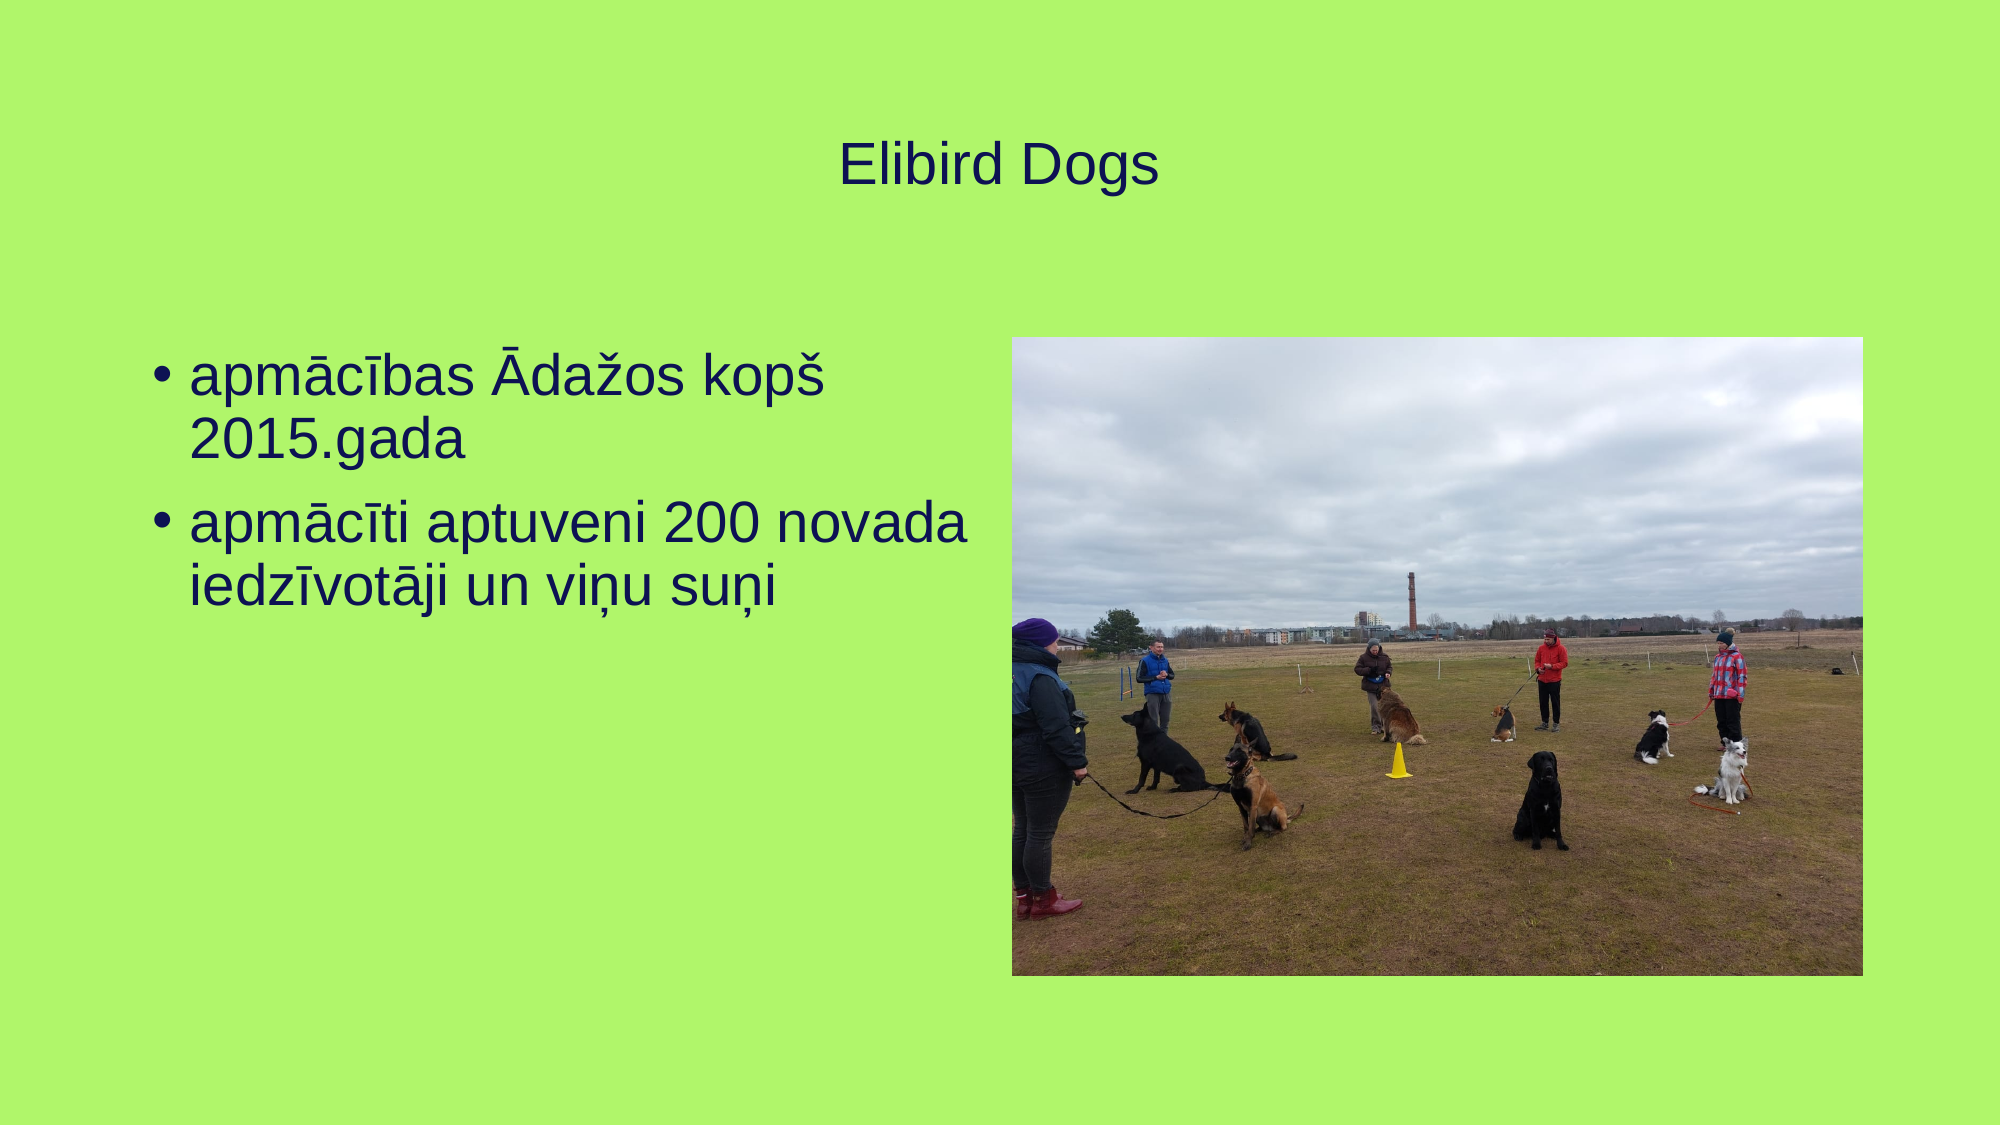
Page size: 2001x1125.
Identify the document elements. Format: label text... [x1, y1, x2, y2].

title Elibird Dogs [137, 59, 1863, 278]
list apmācības Ādažos kopš 2015.gada apmācīti aptuveni 200 novada iedzīvotāji un viņu suņi [137, 337, 988, 1014]
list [1012, 337, 1863, 976]
